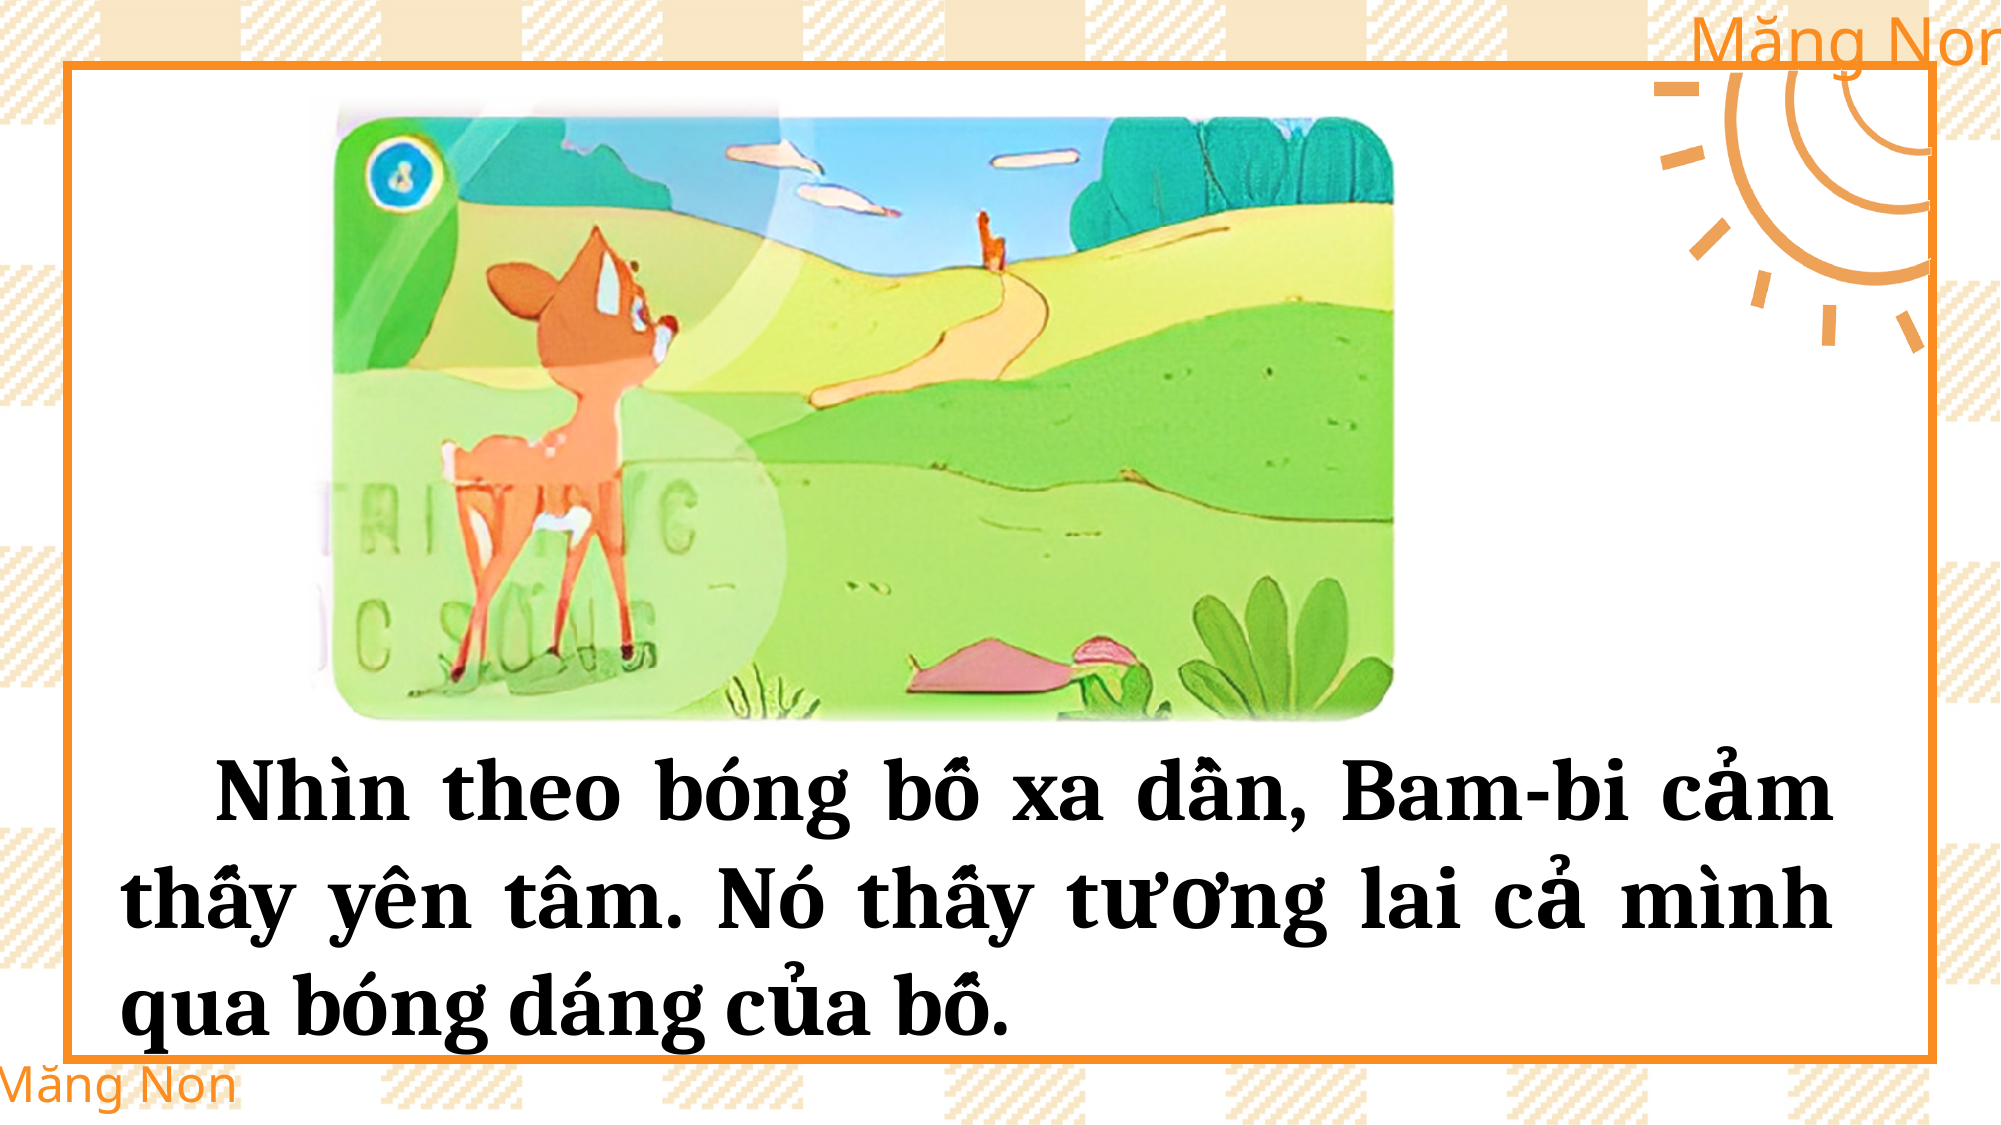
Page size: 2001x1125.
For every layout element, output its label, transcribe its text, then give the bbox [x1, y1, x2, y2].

picture [0, 0, 2001, 1125]
text_box Nhìn theo bóng bố xa dần, Bam-bi cảm thấy yên tâm. Nó thấy tương lai cả mình qua bóng dáng của bố. [105, 723, 1850, 1061]
